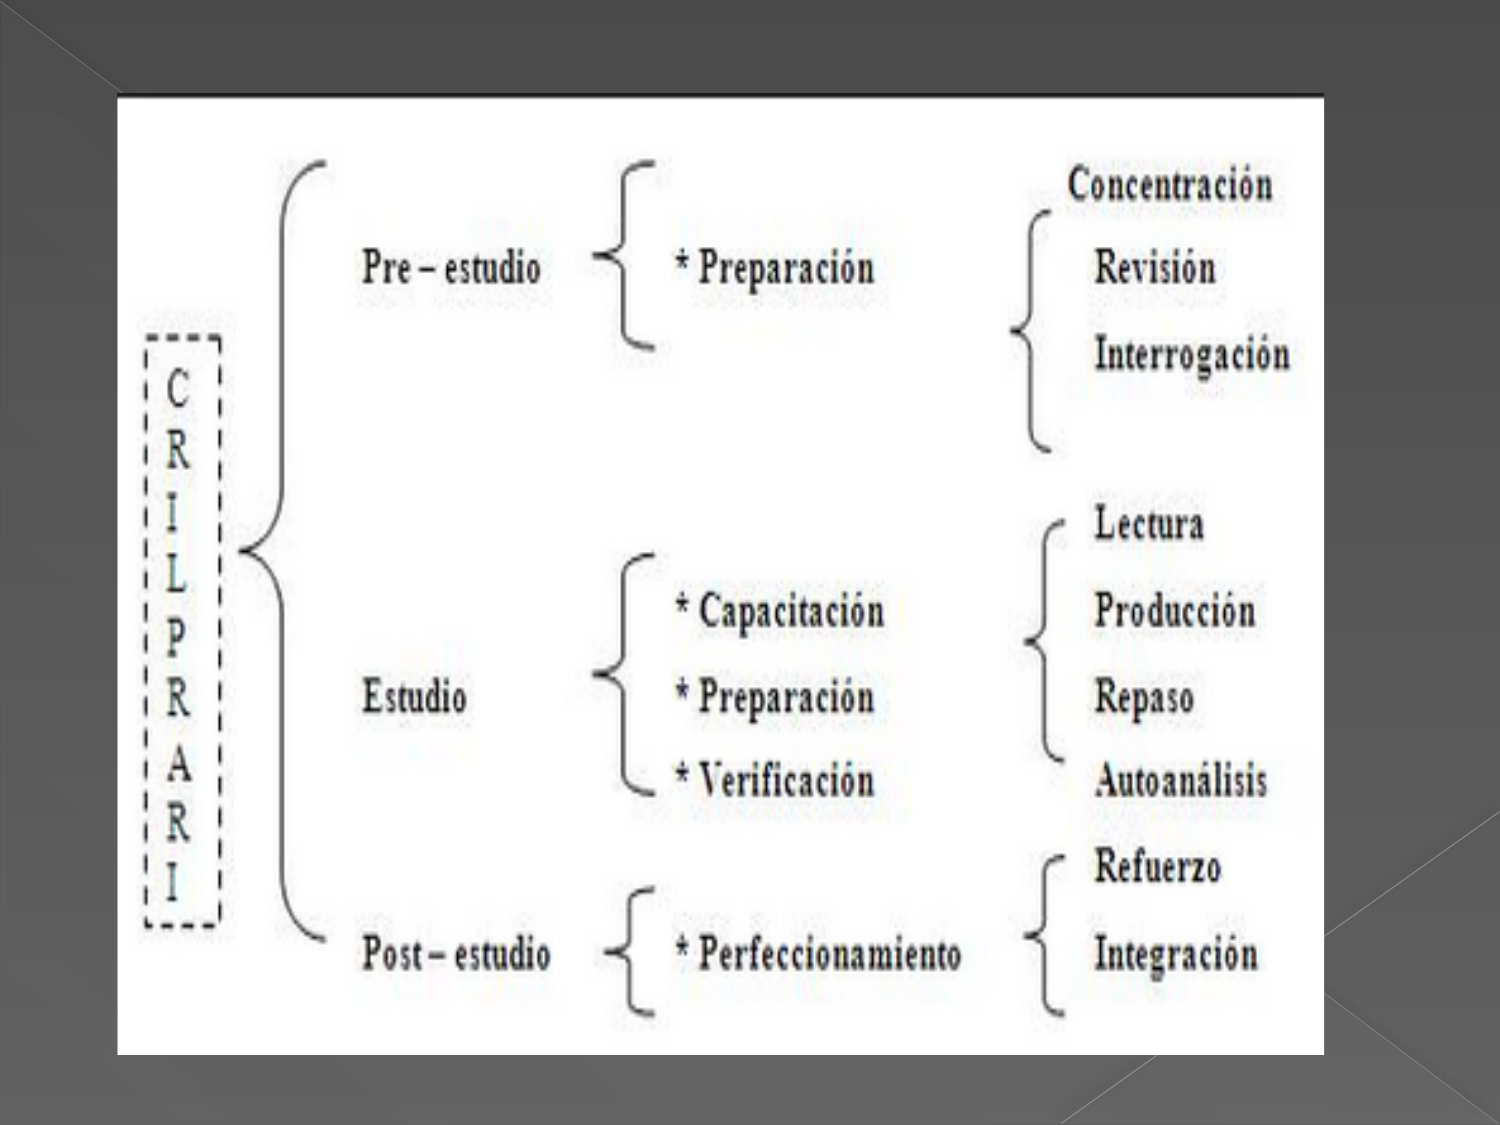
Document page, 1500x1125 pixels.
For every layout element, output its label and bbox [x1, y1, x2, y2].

list [116, 93, 1325, 1055]
